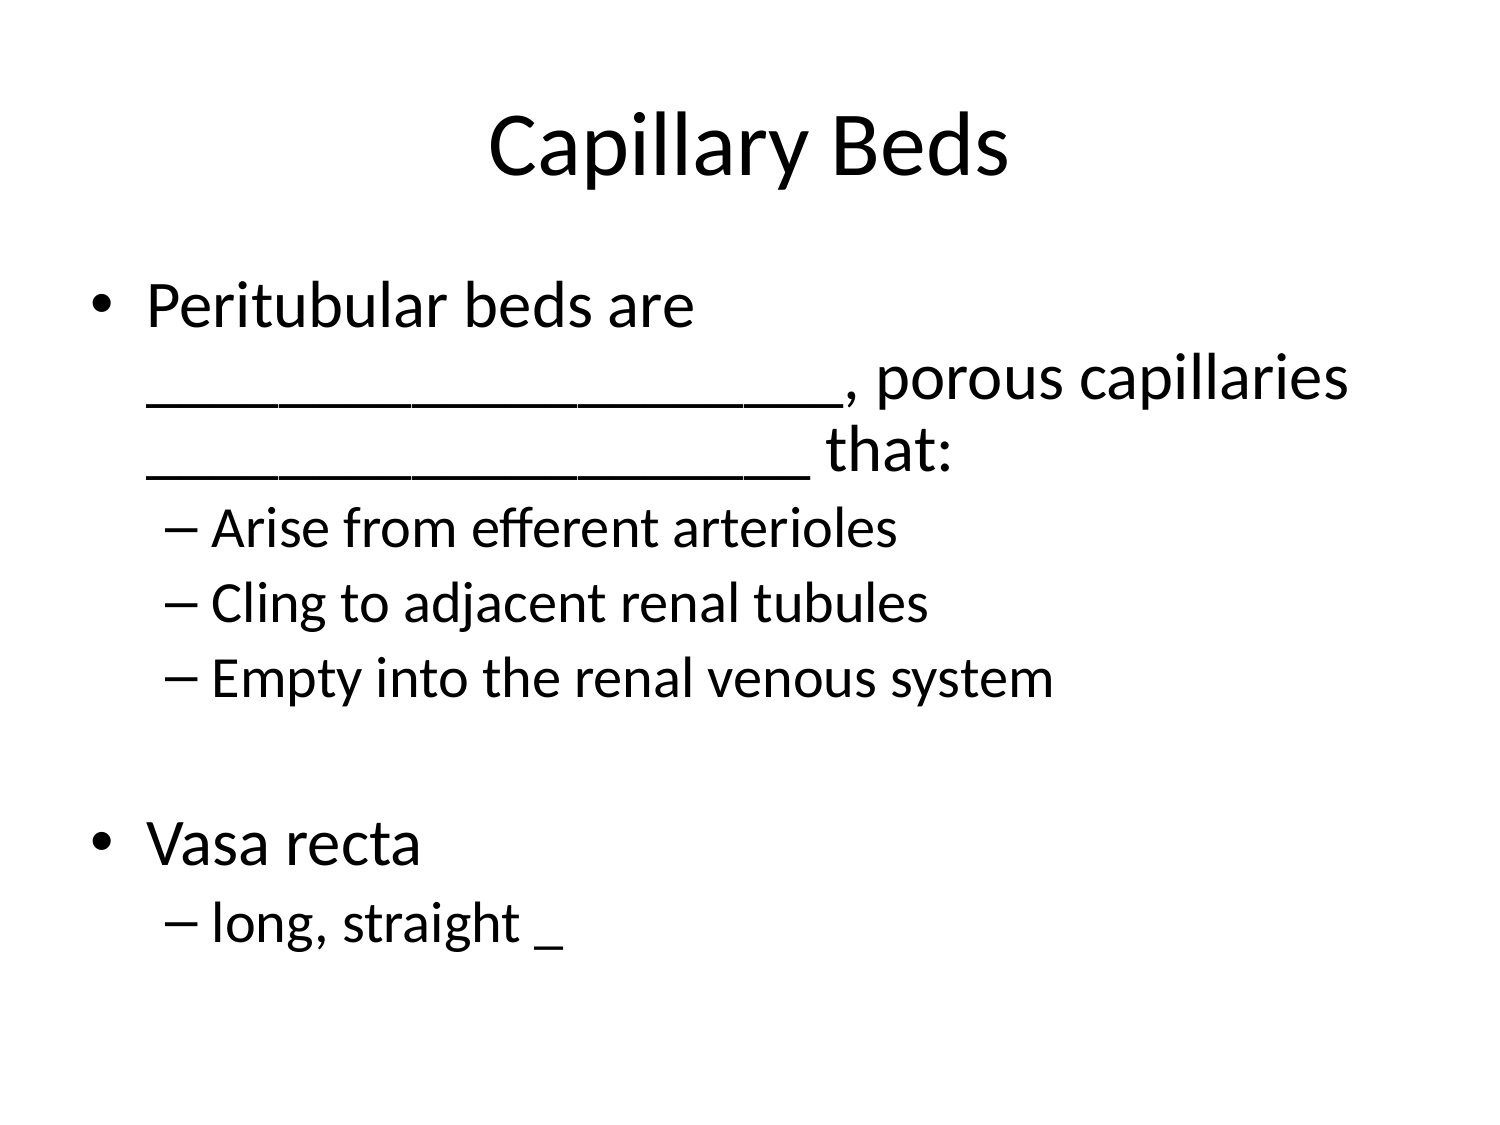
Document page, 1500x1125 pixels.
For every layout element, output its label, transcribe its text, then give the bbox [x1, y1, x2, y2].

title Capillary Beds [75, 45, 1425, 233]
list Peritubular beds are _____________________, porous capillaries ____________________ that: Arise from efferent arterioles Cling to adjacent renal tubules Empty into the renal venous system Vasa recta long, straight _ [75, 262, 1425, 1005]
